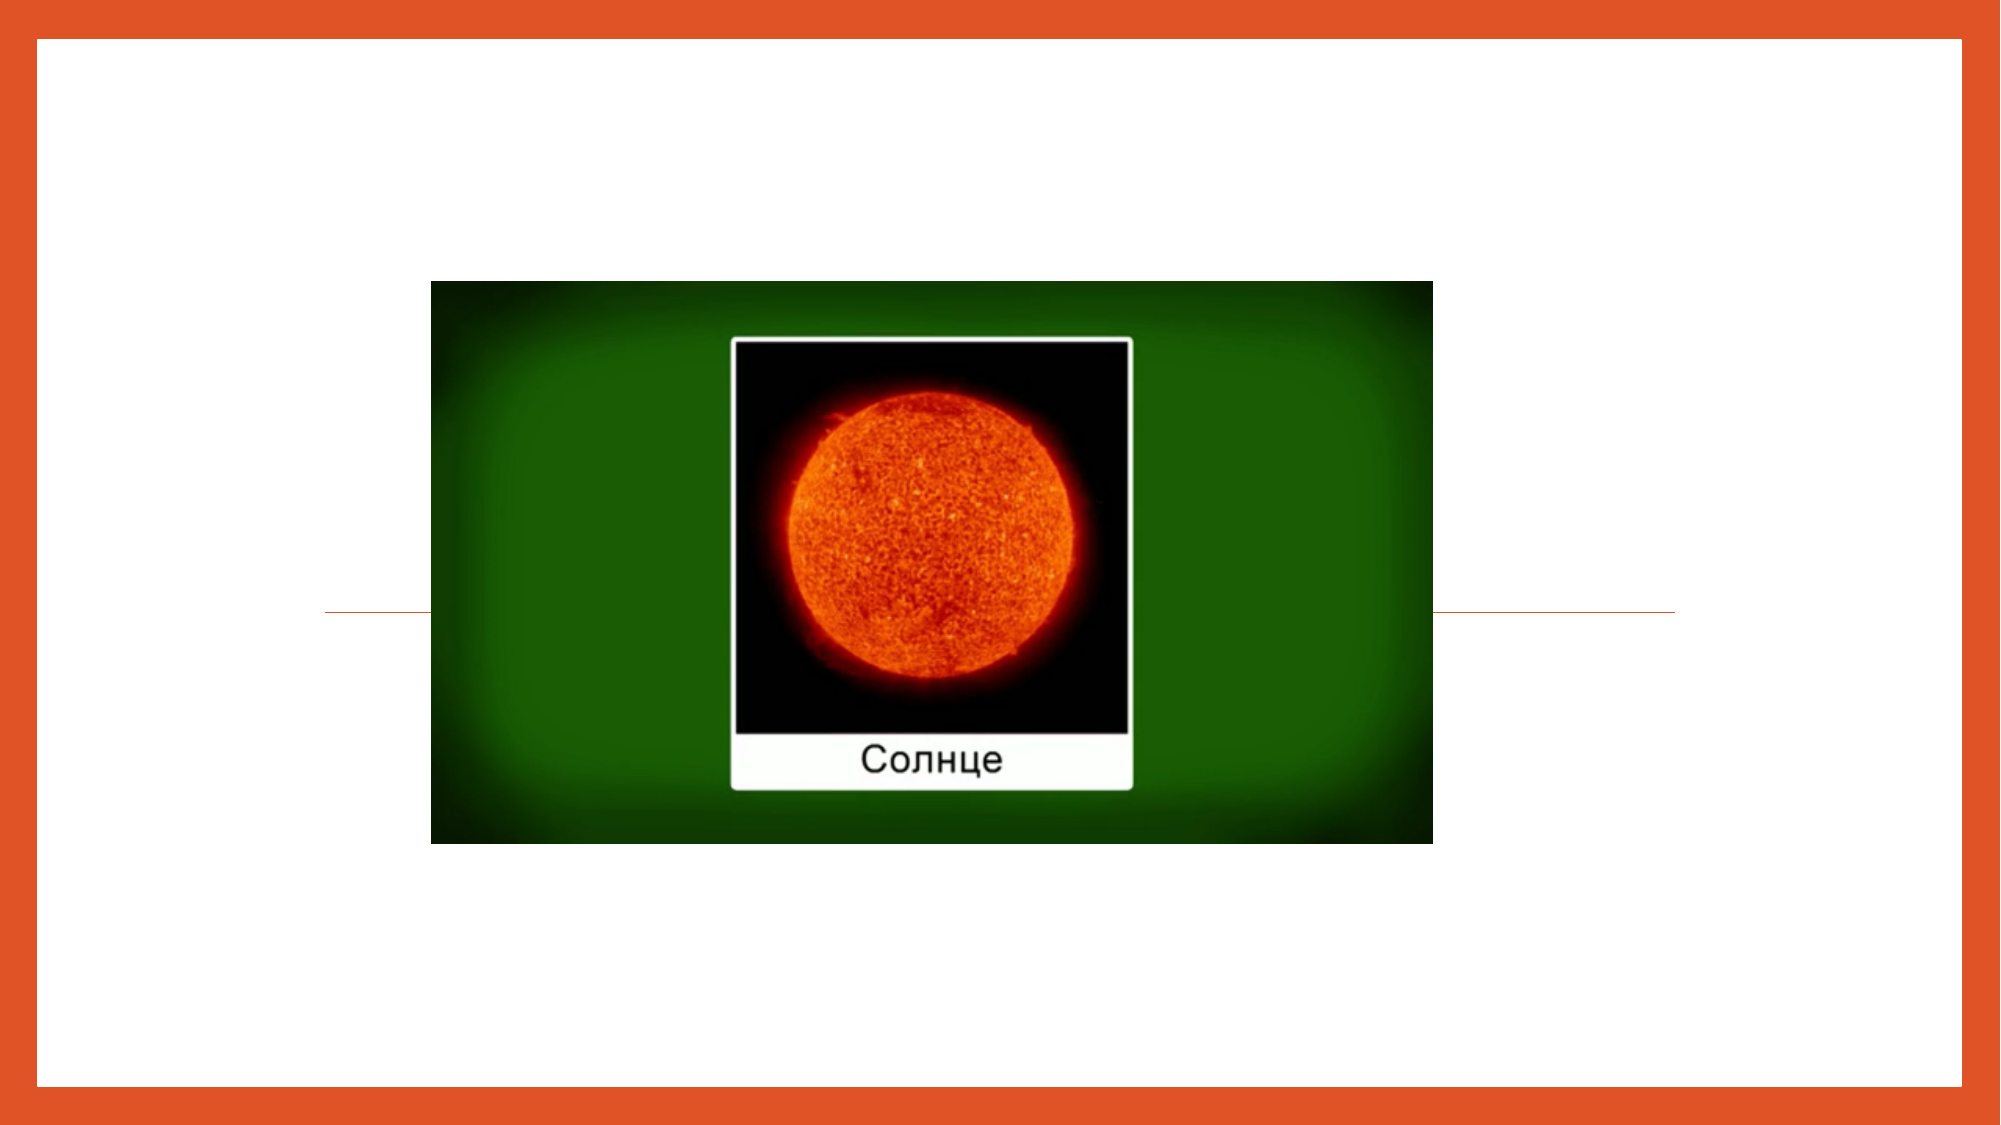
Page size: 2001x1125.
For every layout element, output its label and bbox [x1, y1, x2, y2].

picture [431, 280, 1433, 844]
